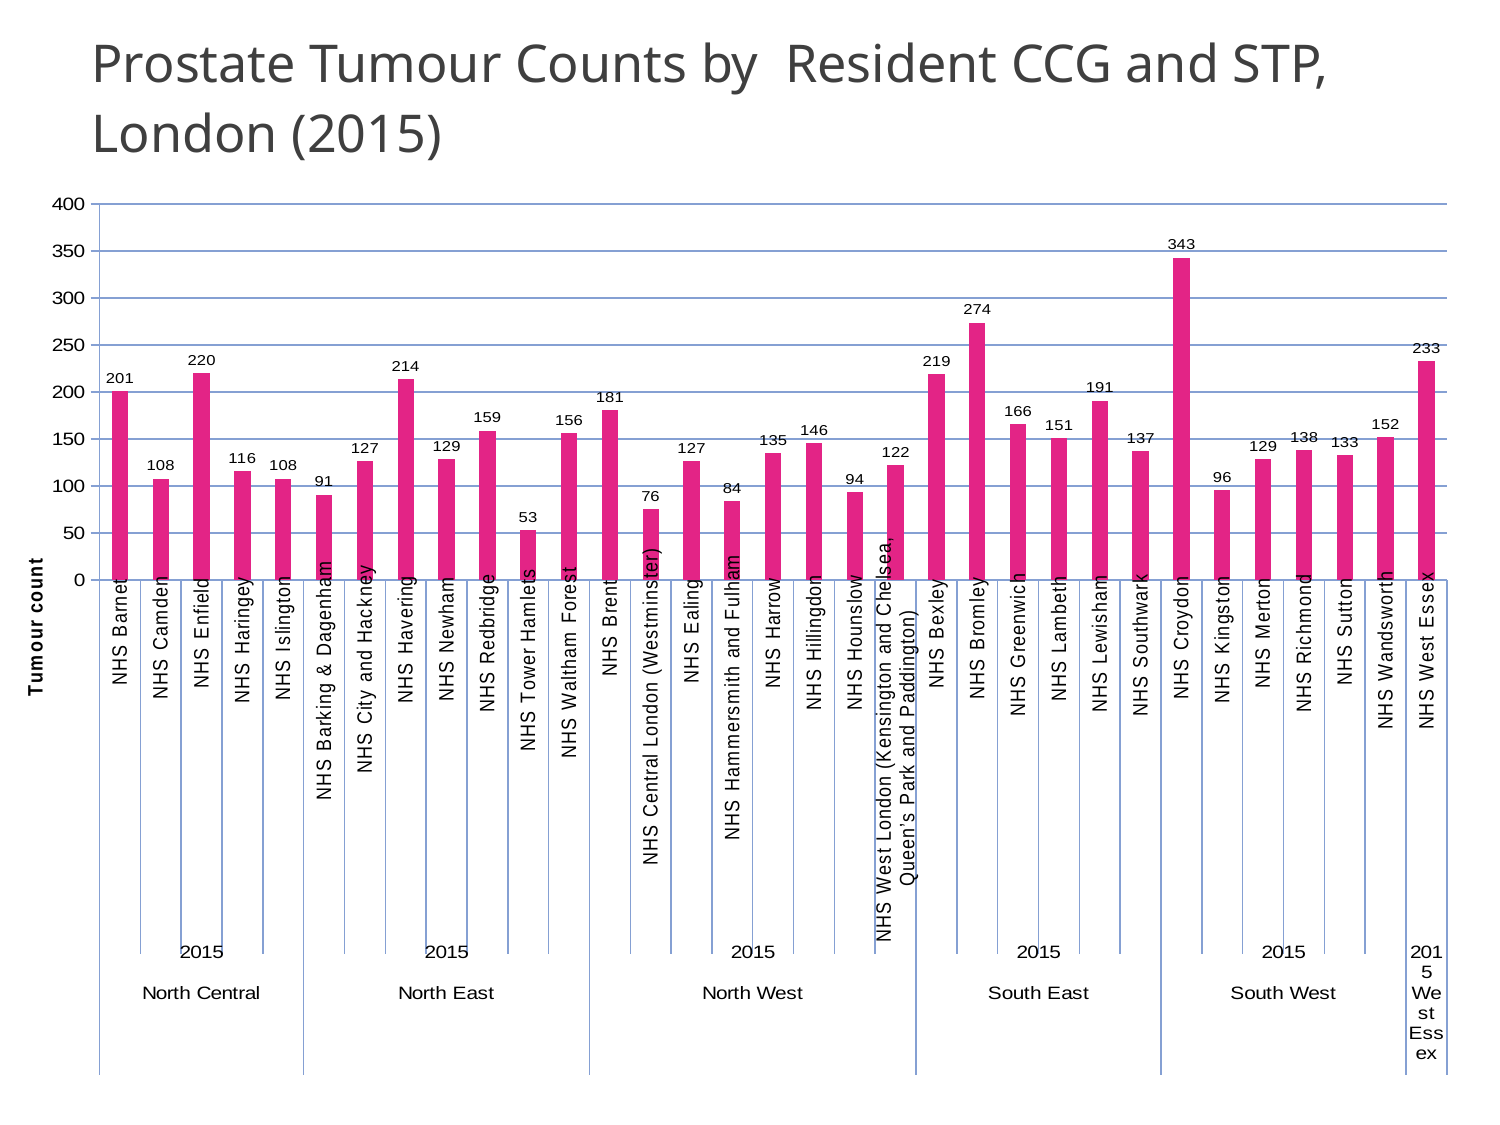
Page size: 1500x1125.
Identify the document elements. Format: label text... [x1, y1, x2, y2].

title Prostate Tumour Counts by Resident CCG and STP, London (2015) [76, 19, 1427, 182]
chart [17, 184, 1483, 1081]
